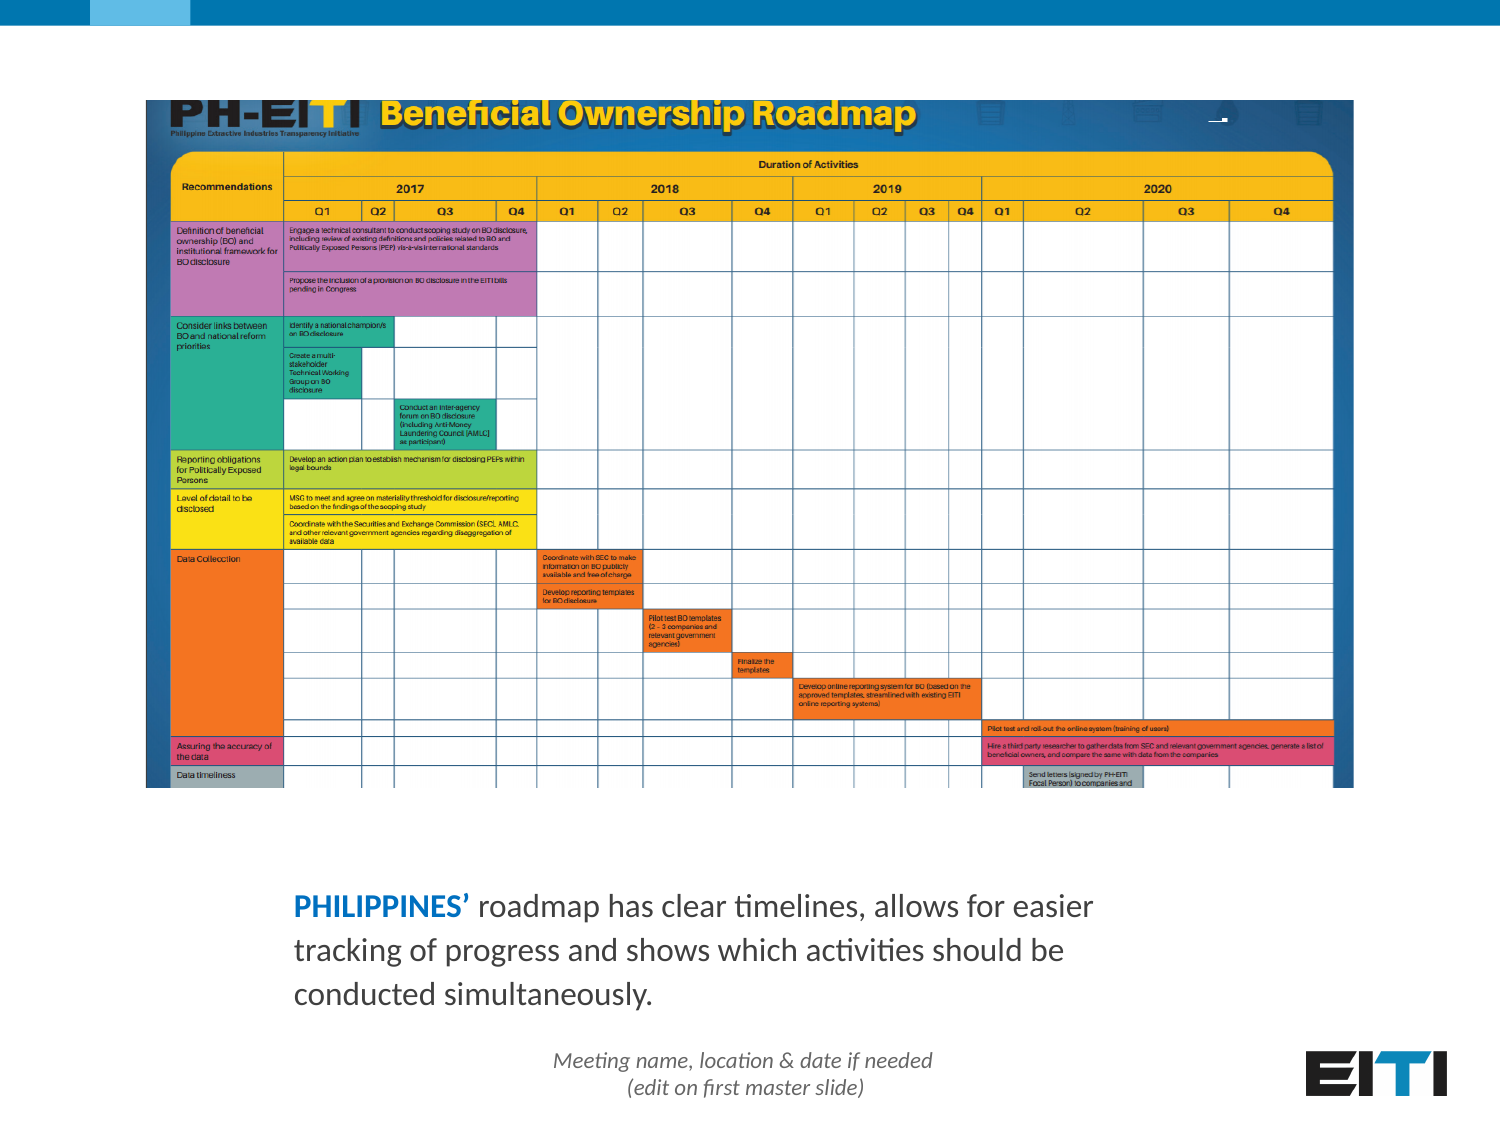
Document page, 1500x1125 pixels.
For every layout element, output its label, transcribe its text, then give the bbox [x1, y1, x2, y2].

picture [145, 100, 1354, 788]
picture [1410, 1051, 1447, 1096]
picture [1306, 1051, 1395, 1096]
list PHILIPPINES’ roadmap has clear timelines, allows for easier tracking of progress and shows which activities should be conducted simultaneously. [294, 880, 1194, 1013]
